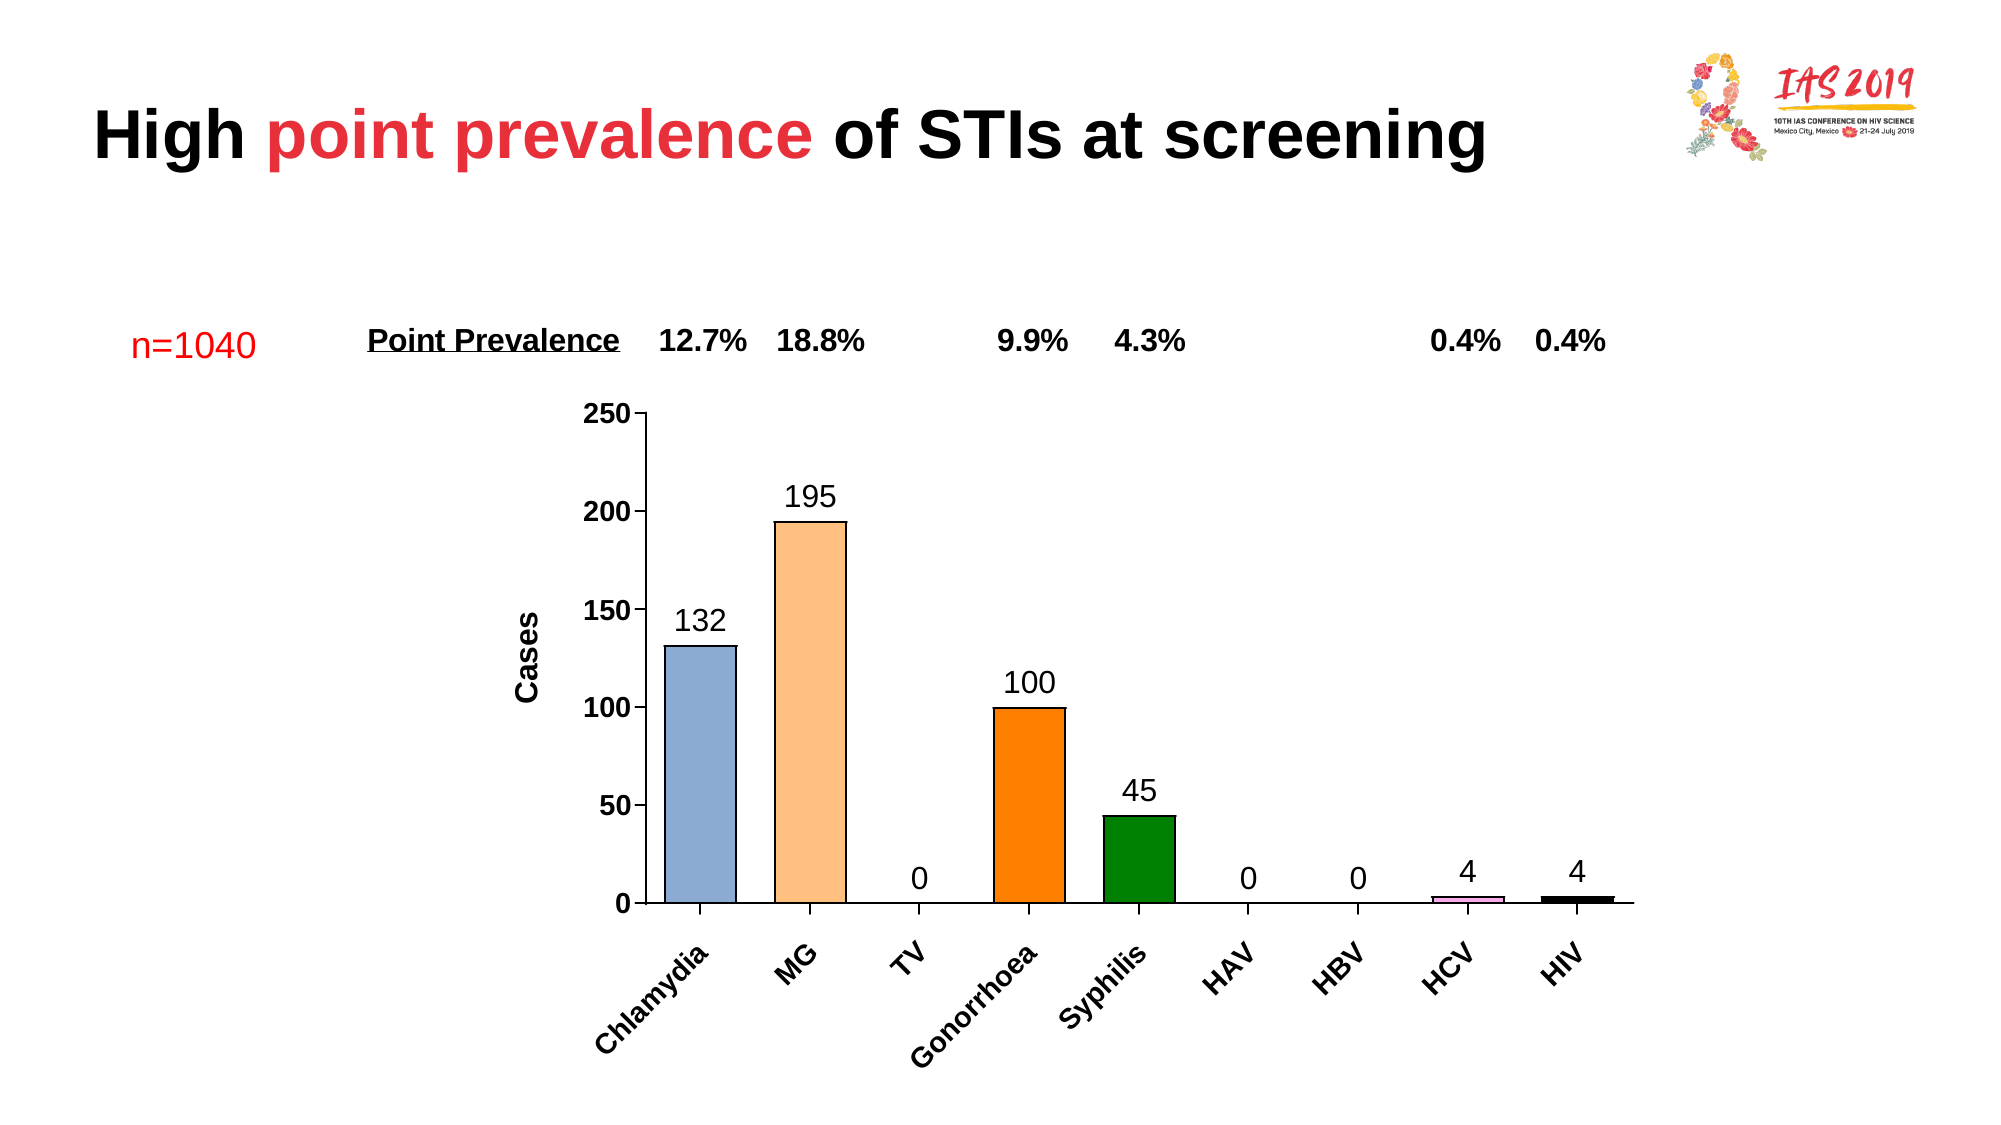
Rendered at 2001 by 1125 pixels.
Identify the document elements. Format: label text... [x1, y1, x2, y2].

picture [1651, 35, 1956, 183]
text_box n=1040 [116, 313, 272, 373]
title High point prevalence of STIs at screening [78, 53, 1729, 209]
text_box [340, 293, 1653, 1103]
